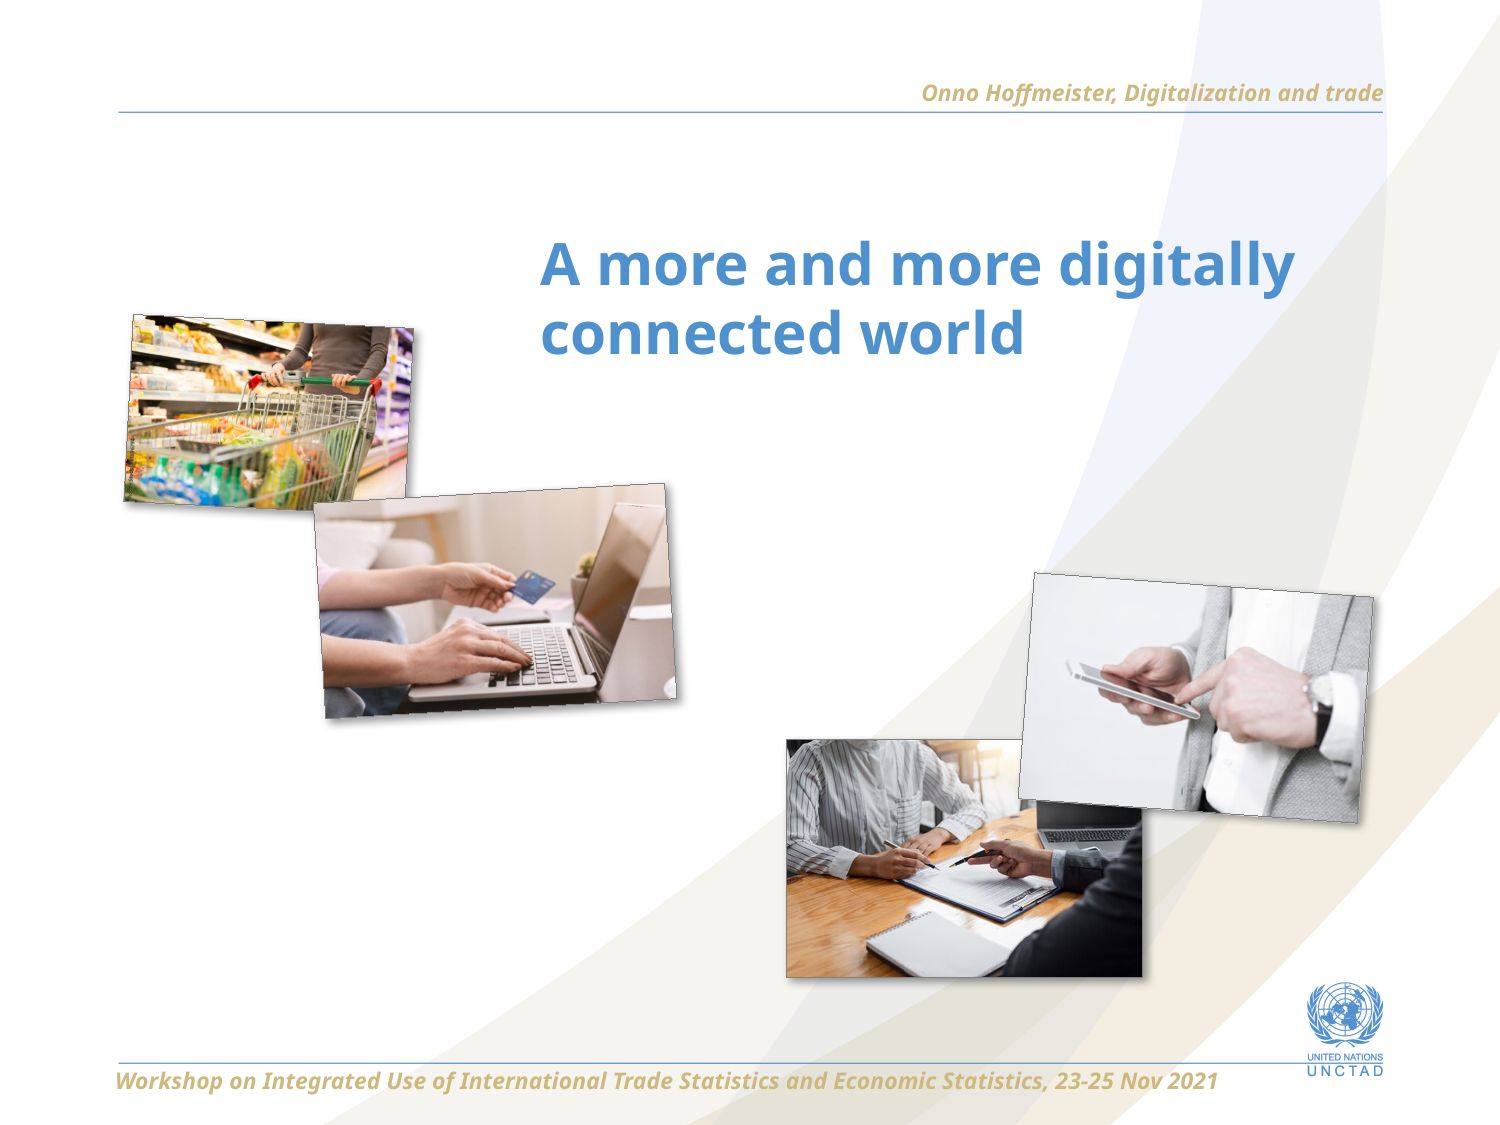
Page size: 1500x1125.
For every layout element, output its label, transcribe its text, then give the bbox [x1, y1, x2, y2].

picture [0, 0, 1500, 1125]
list Onno Hoffmeister, Digitalization and trade [277, 70, 1400, 116]
text_box Workshop on Integrated Use of International Trade Statistics and Economic Statistics, 23-25 Nov 2021 [100, 1059, 1329, 1103]
title A more and more digitally connected world [525, 243, 1404, 350]
